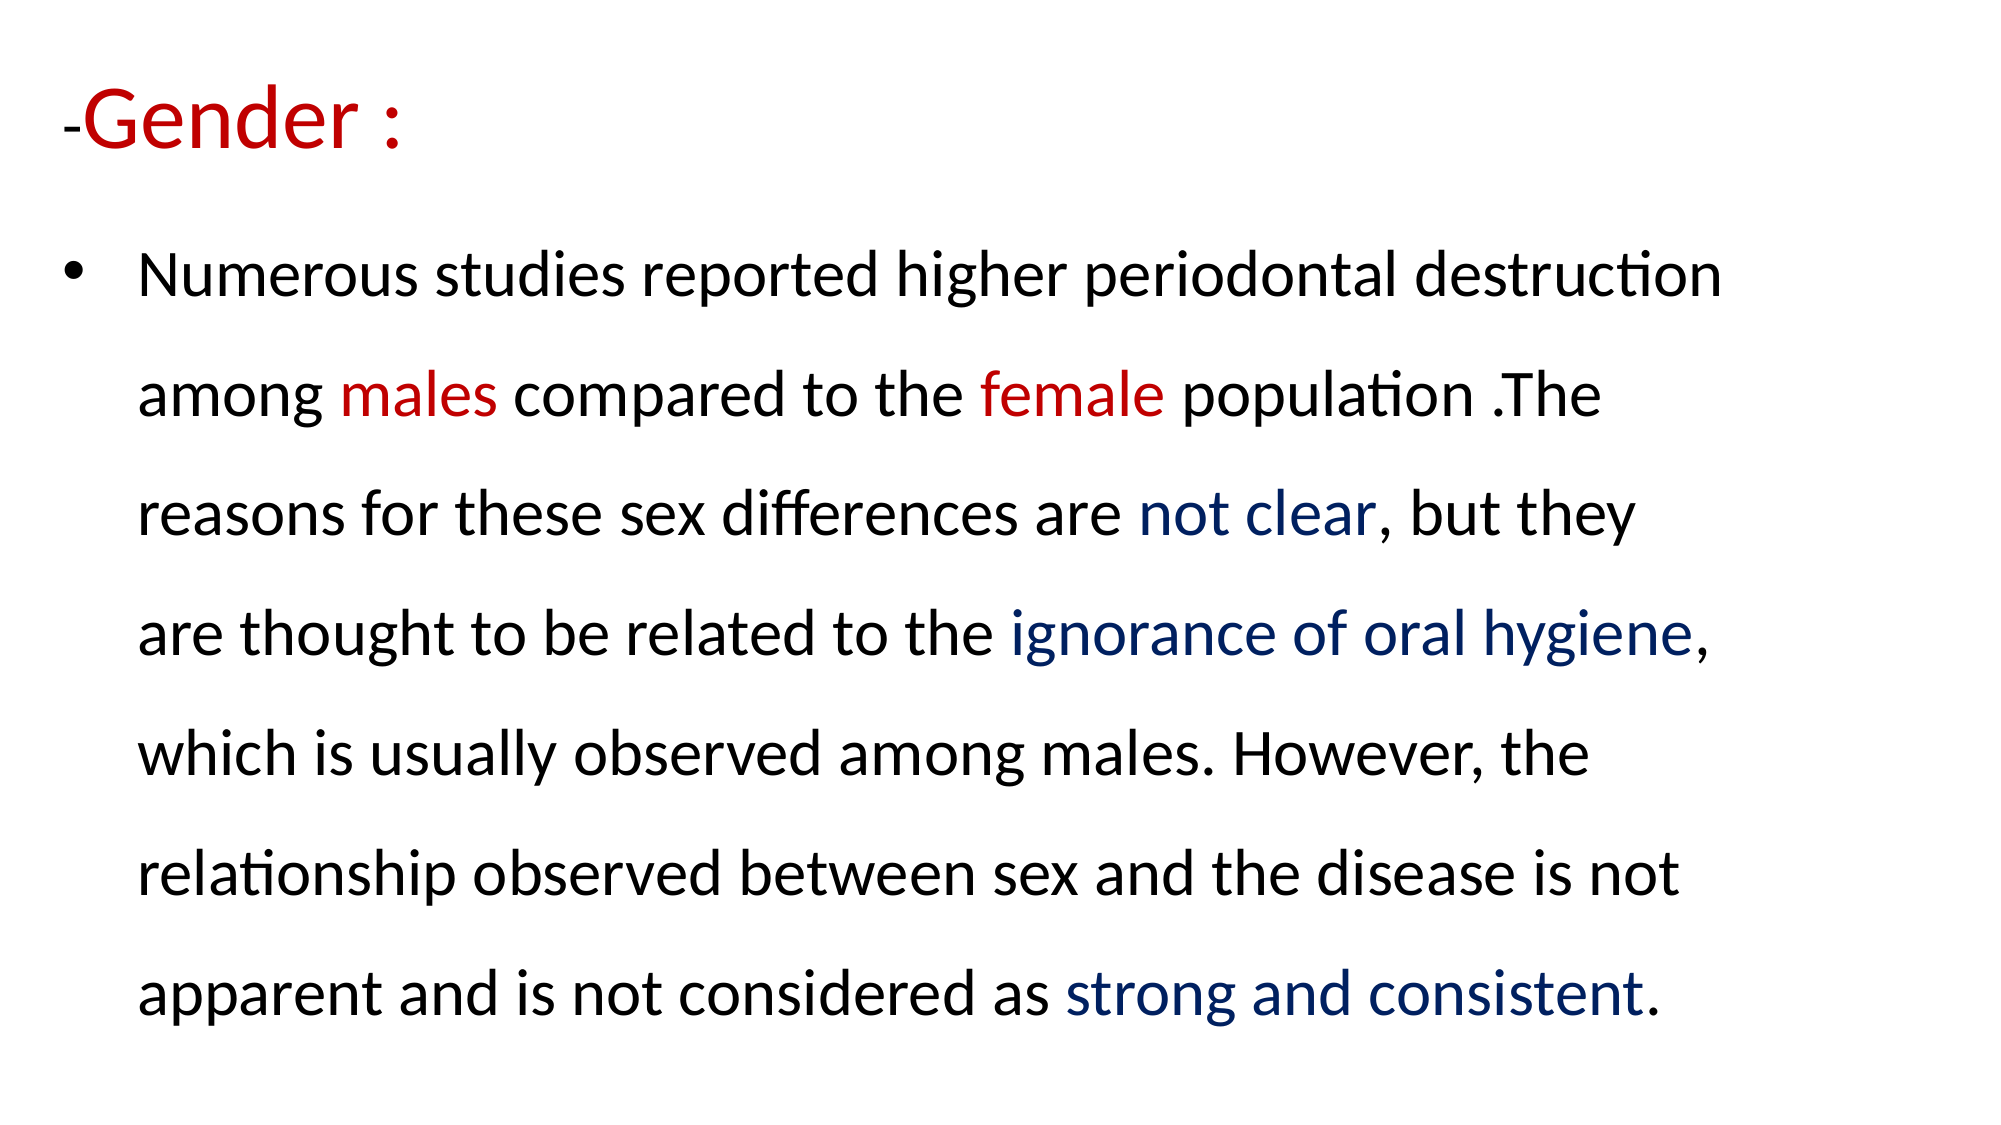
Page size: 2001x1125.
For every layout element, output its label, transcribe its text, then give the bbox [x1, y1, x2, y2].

subtitle -Gender : Numerous studies reported higher periodontal destruction among males compared to the female population .The reasons for these sex differences are not clear, but they are thought to be related to the ignorance of oral hygiene, which is usually observed among males. However, the relationship observed between sex and the disease is not apparent and is not considered as strong and consistent. [47, 62, 1750, 1078]
